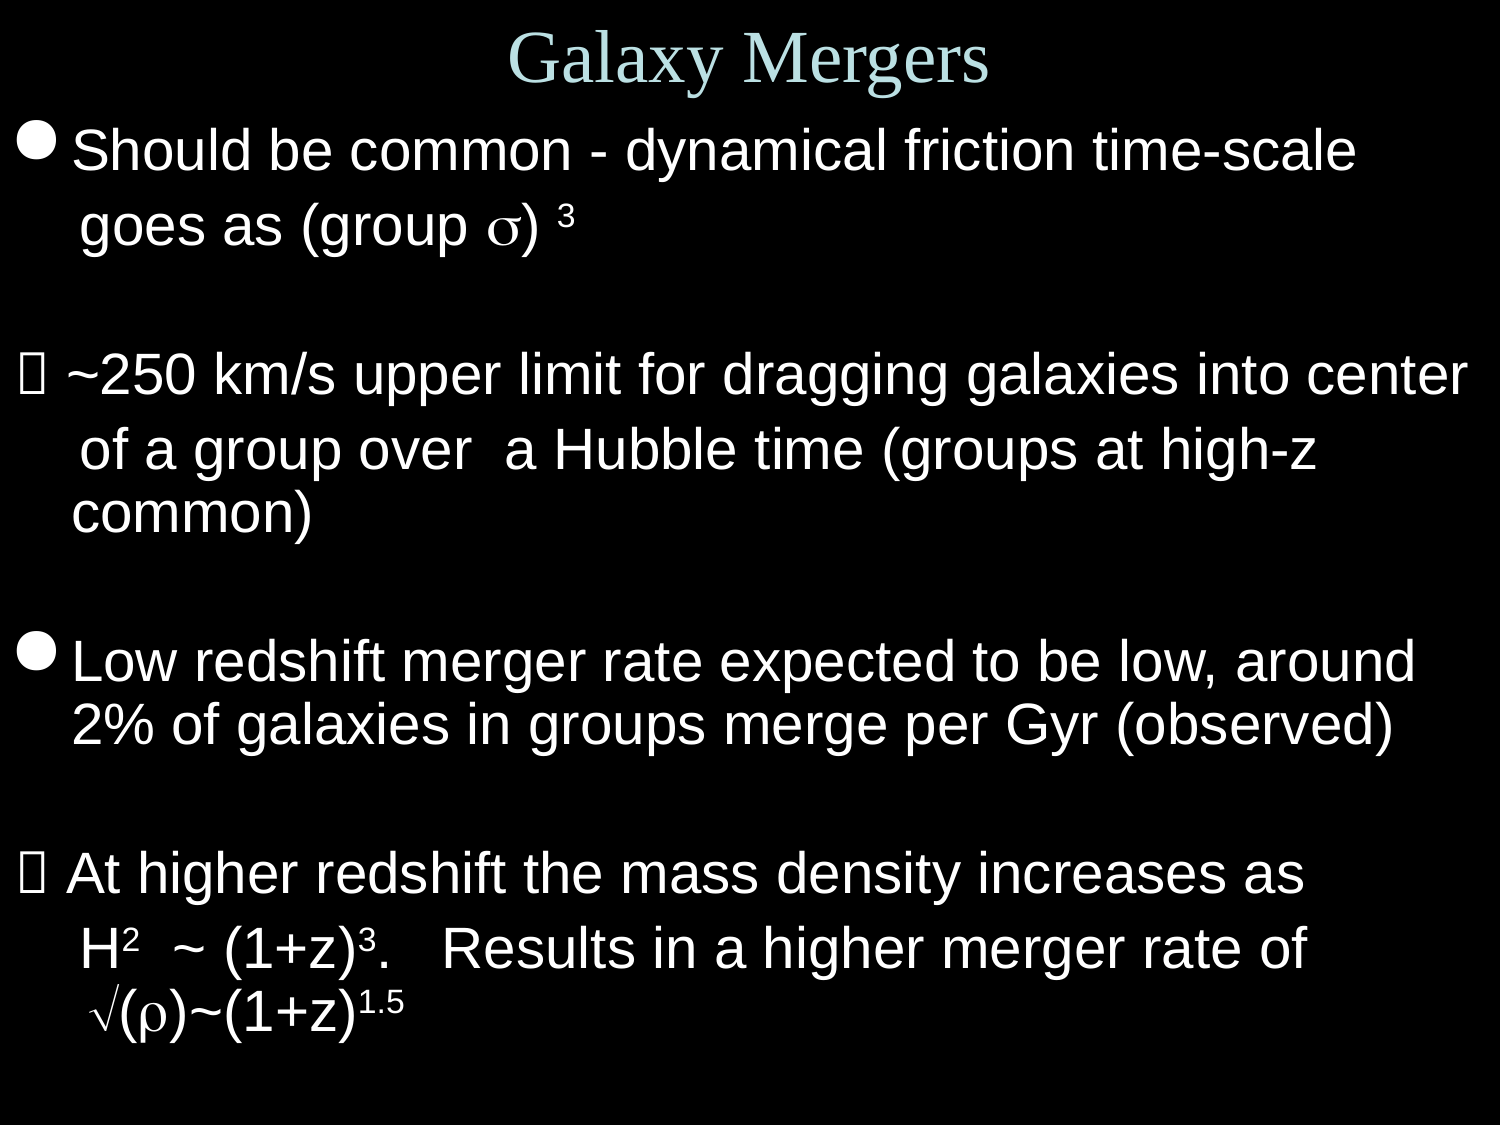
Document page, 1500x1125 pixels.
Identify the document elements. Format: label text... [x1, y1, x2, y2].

text_box Should be common - dynamical friction time-scale goes as (group ) 3  ~250 km/s upper limit for dragging galaxies into center of a group over a Hubble time (groups at high-z common) Low redshift merger rate expected to be low, around 2% of galaxies in groups merge per Gyr (observed)  At higher redshift the mass density increases as H2 ~ (1+z)3. Results in a higher merger rate of ()~(1+z)1.5 [0, 113, 1500, 1125]
text_box Galaxy Mergers [492, 0, 1007, 105]
